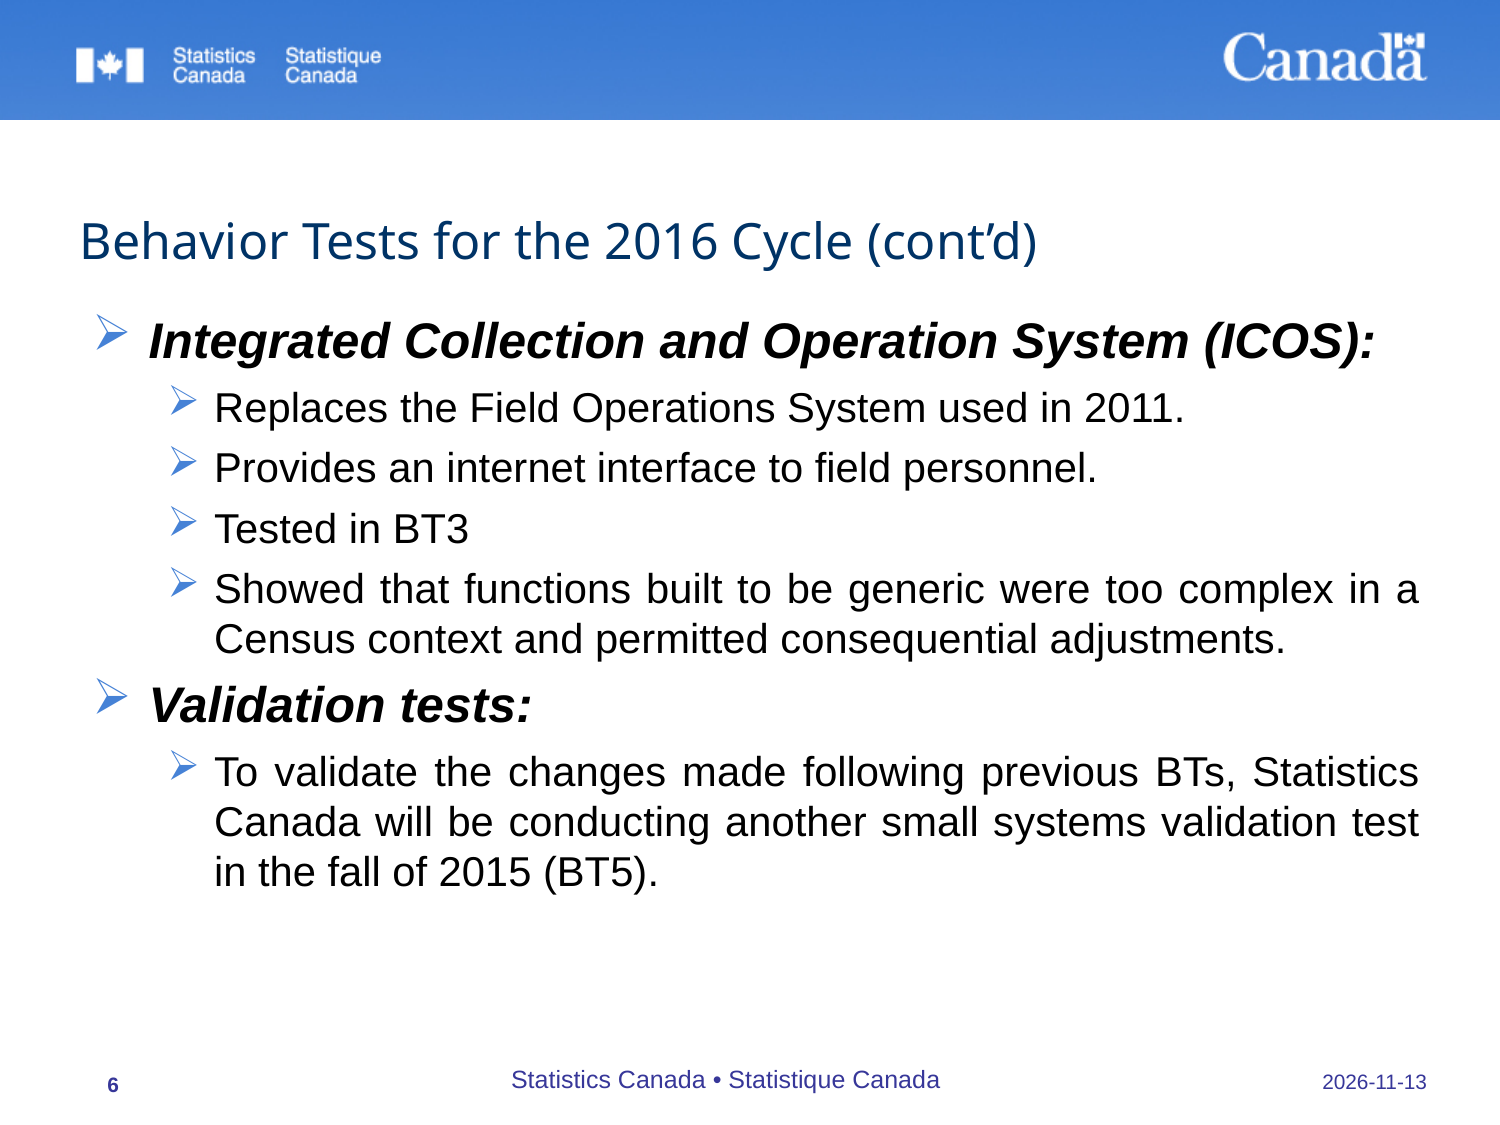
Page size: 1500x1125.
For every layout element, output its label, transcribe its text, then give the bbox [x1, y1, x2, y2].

slide_number 6 [64, 1023, 162, 1105]
list Integrated Collection and Operation System (ICOS): Replaces the Field Operations System used in 2011. Provides an internet interface to field personnel. Tested in BT3 Showed that functions built to be generic were too complex in a Census context and permitted consequential adjustments. Validation tests: To validate the changes made following previous BTs, Statistics Canada will be conducting another small systems validation test in the fall of 2015 (BT5). [77, 300, 1436, 1036]
title Behavior Tests for the 2016 Cycle (cont’d) [64, 160, 1436, 278]
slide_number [1269, 1022, 1443, 1102]
picture [0, 0, 1500, 120]
footer Statistics Canada • Statistique Canada [229, 1022, 1223, 1102]
